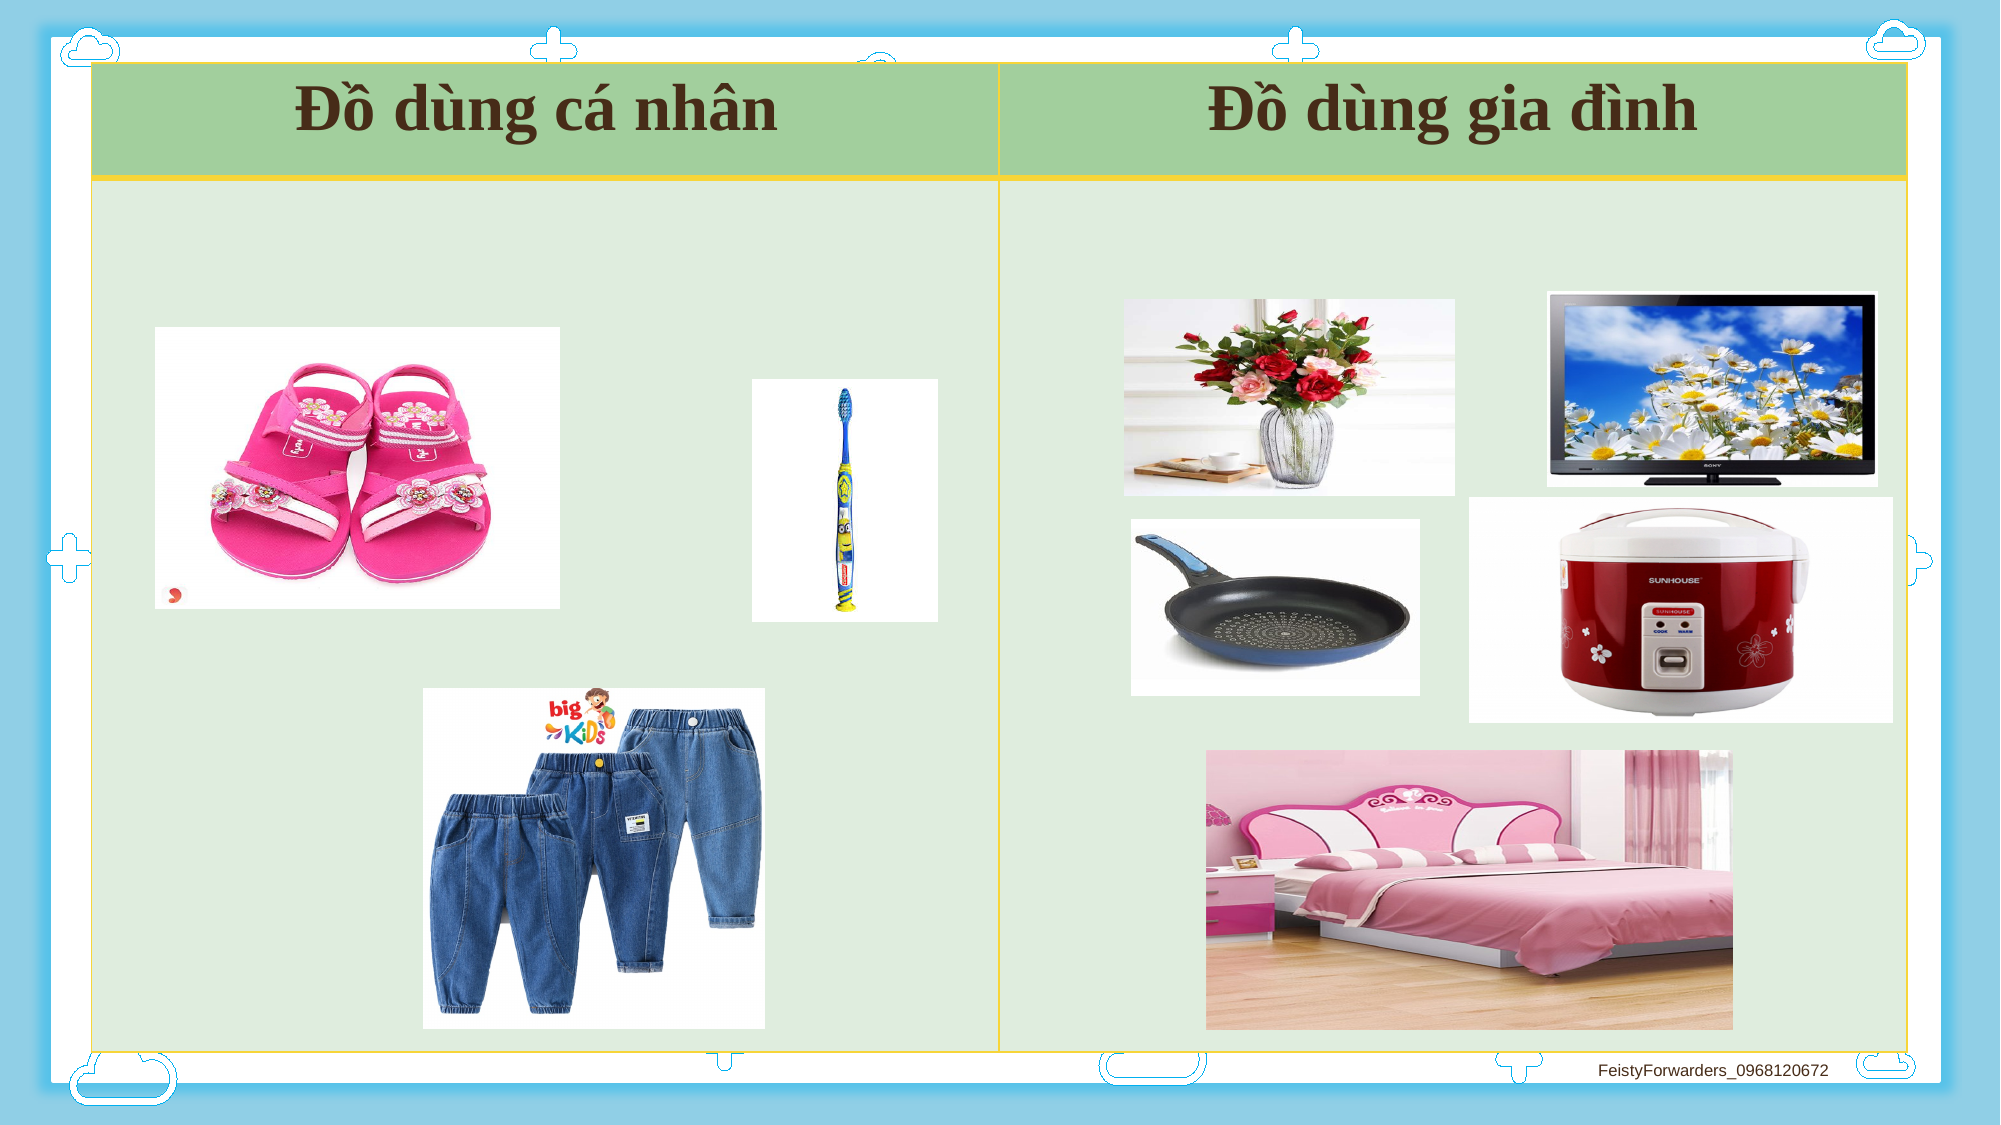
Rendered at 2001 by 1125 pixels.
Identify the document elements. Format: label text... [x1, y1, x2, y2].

picture [155, 326, 560, 609]
picture [1206, 750, 1734, 1030]
picture [752, 379, 938, 622]
picture [1469, 497, 1893, 723]
table_header Đồ dùng gia đình [1000, 64, 1906, 175]
picture [423, 688, 765, 1029]
picture [1124, 299, 1455, 496]
picture [1547, 290, 1879, 487]
table_header Đồ dùng cá nhân [92, 64, 998, 175]
picture [1130, 519, 1420, 697]
table_cell [1000, 181, 1906, 1051]
table_cell [92, 181, 998, 1051]
